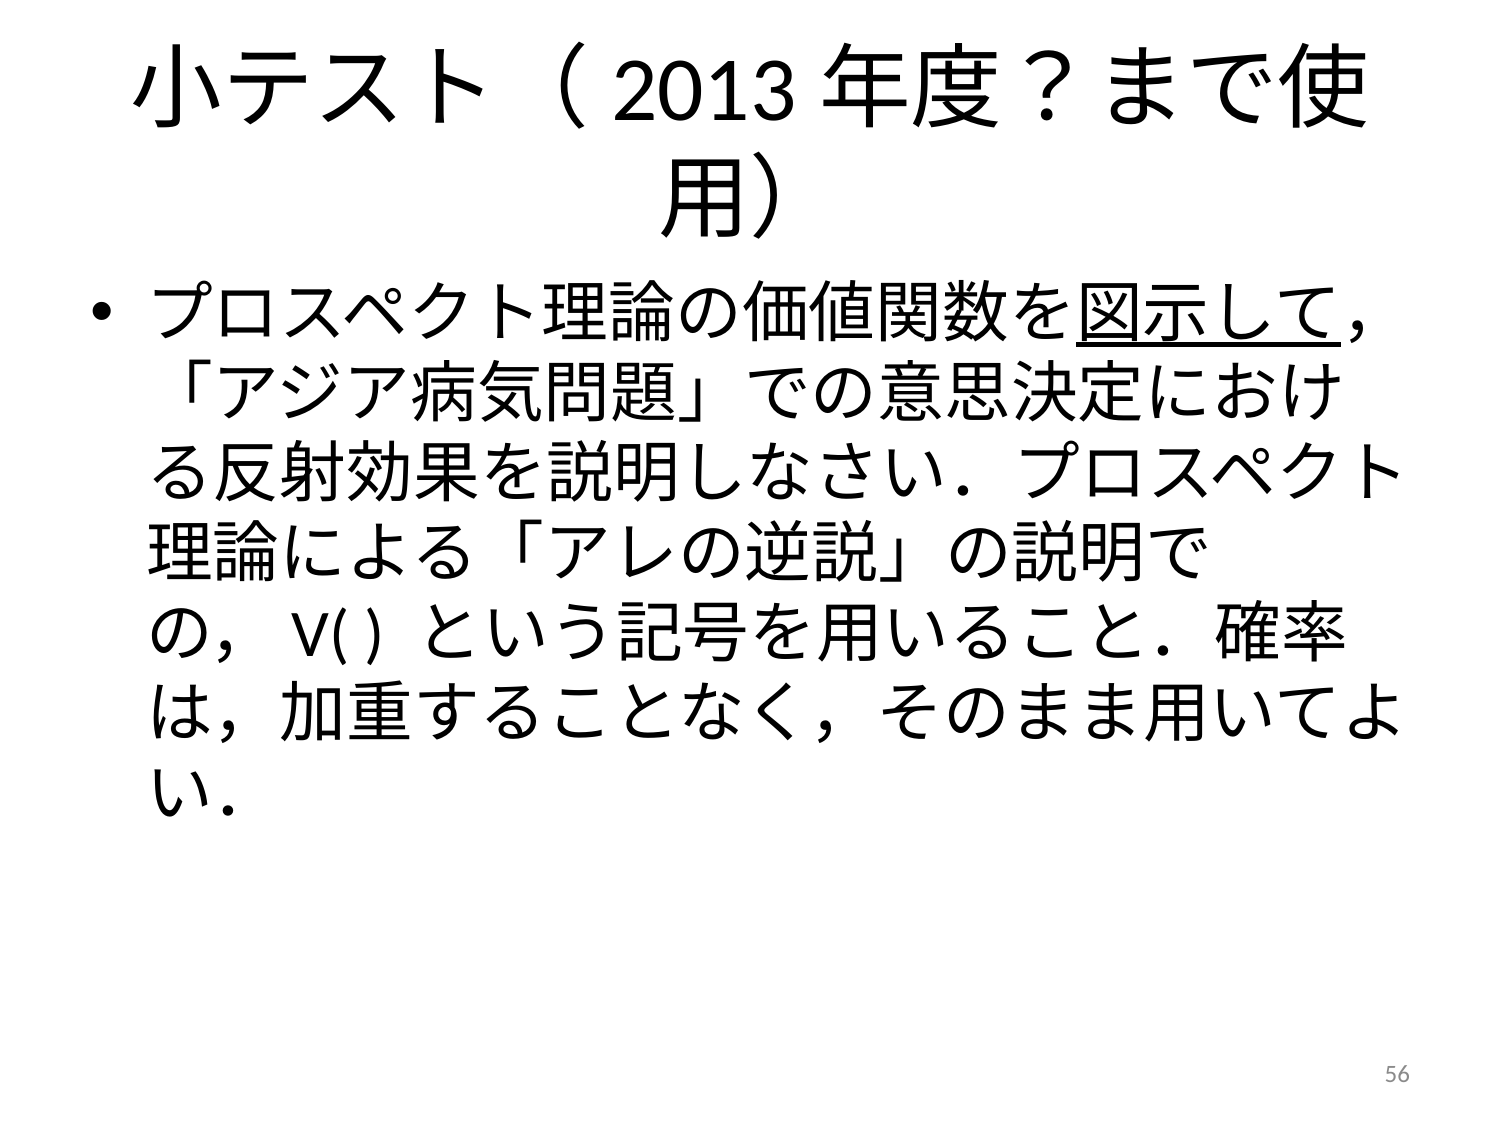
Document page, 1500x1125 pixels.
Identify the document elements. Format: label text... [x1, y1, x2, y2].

list プロスペクト理論の価値関数を図示して，「アジア病気問題」での意思決定における反射効果を説明しなさい．プロスペクト理論による「アレの逆説」の説明での，V( ) という記号を用いること．確率は，加重することなく，そのまま用いてよい． [75, 262, 1425, 1005]
slide_number 56 [1074, 1042, 1425, 1103]
title 小テスト（2013年度？まで使用） [75, 45, 1425, 233]
